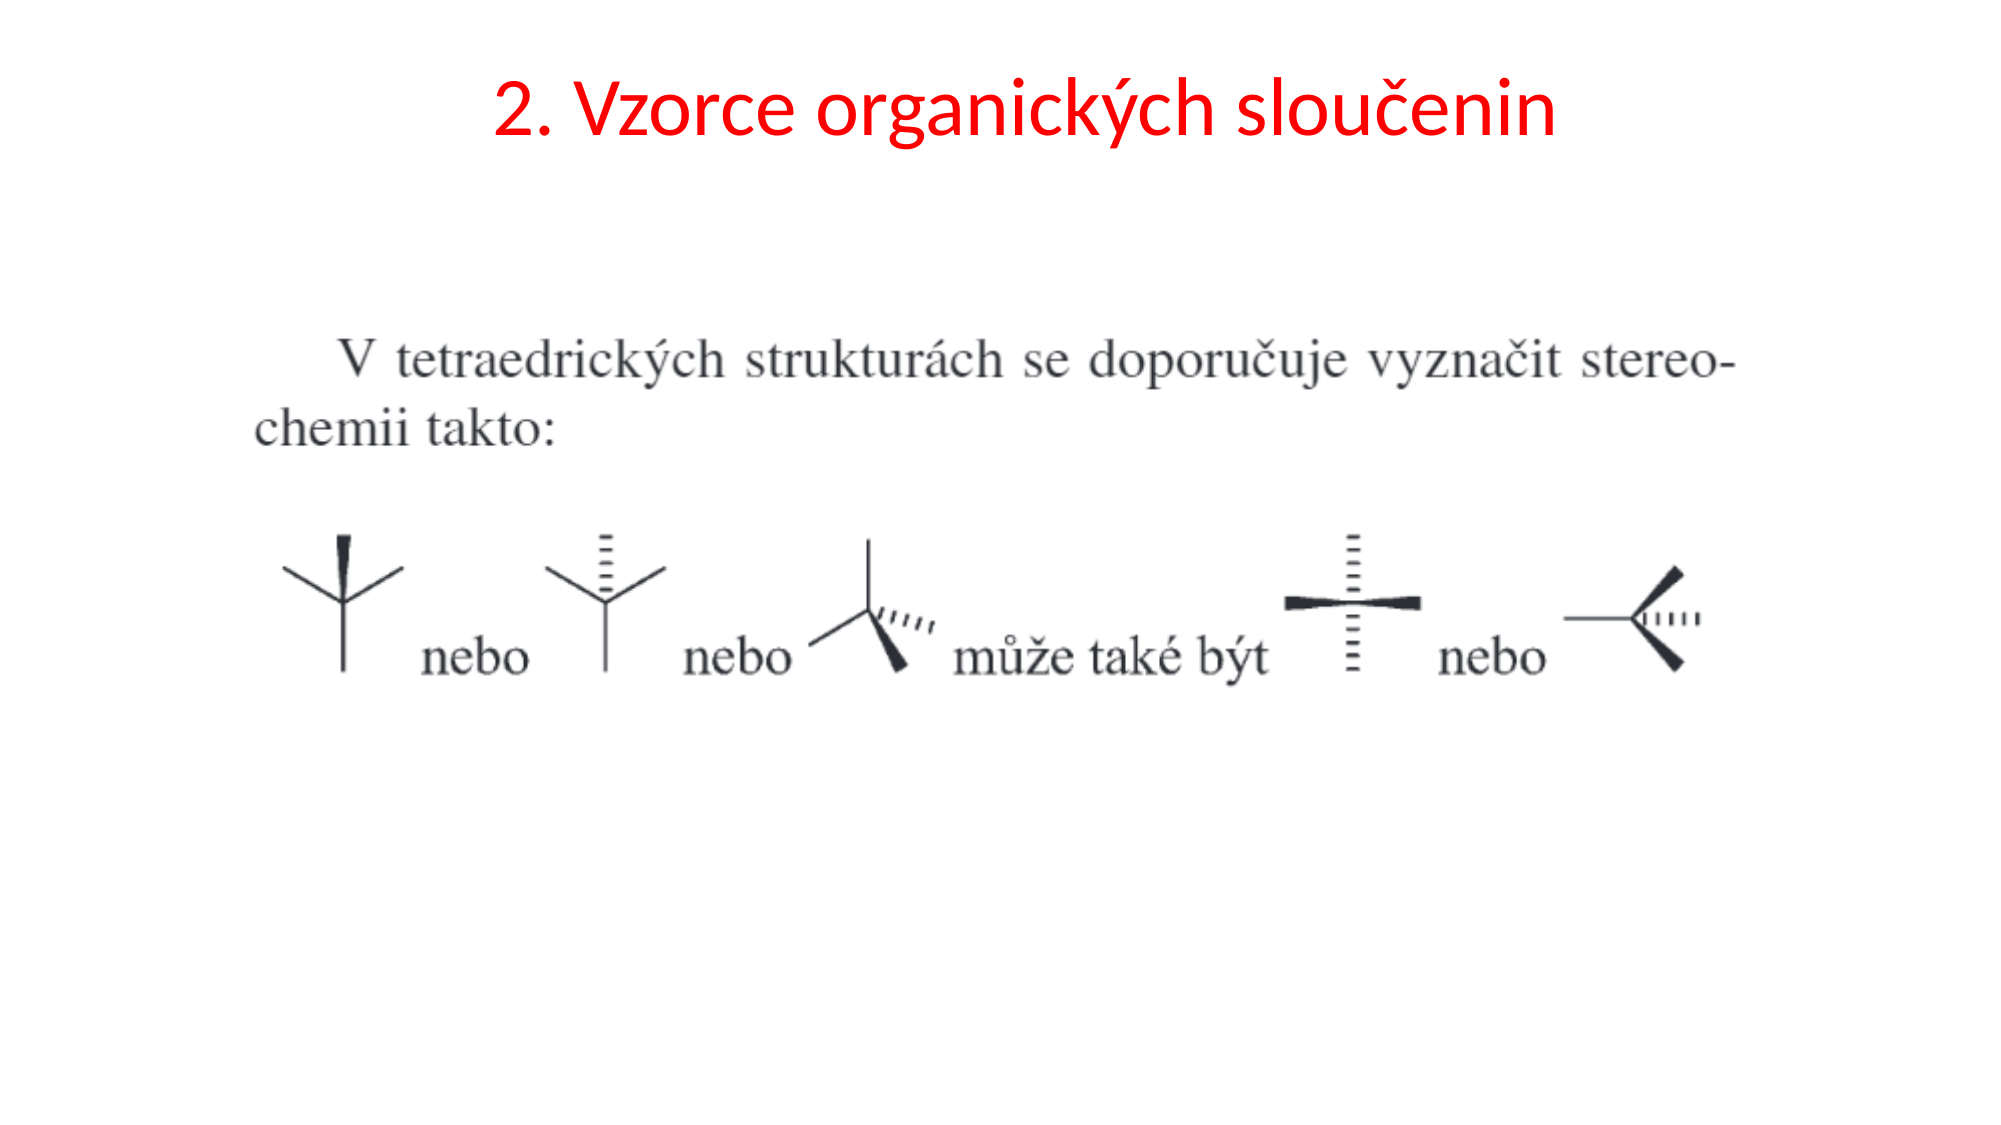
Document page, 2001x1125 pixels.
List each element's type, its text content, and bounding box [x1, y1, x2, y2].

text_box 2. Vzorce organických sloučenin [477, 44, 1574, 160]
picture [213, 287, 1776, 734]
